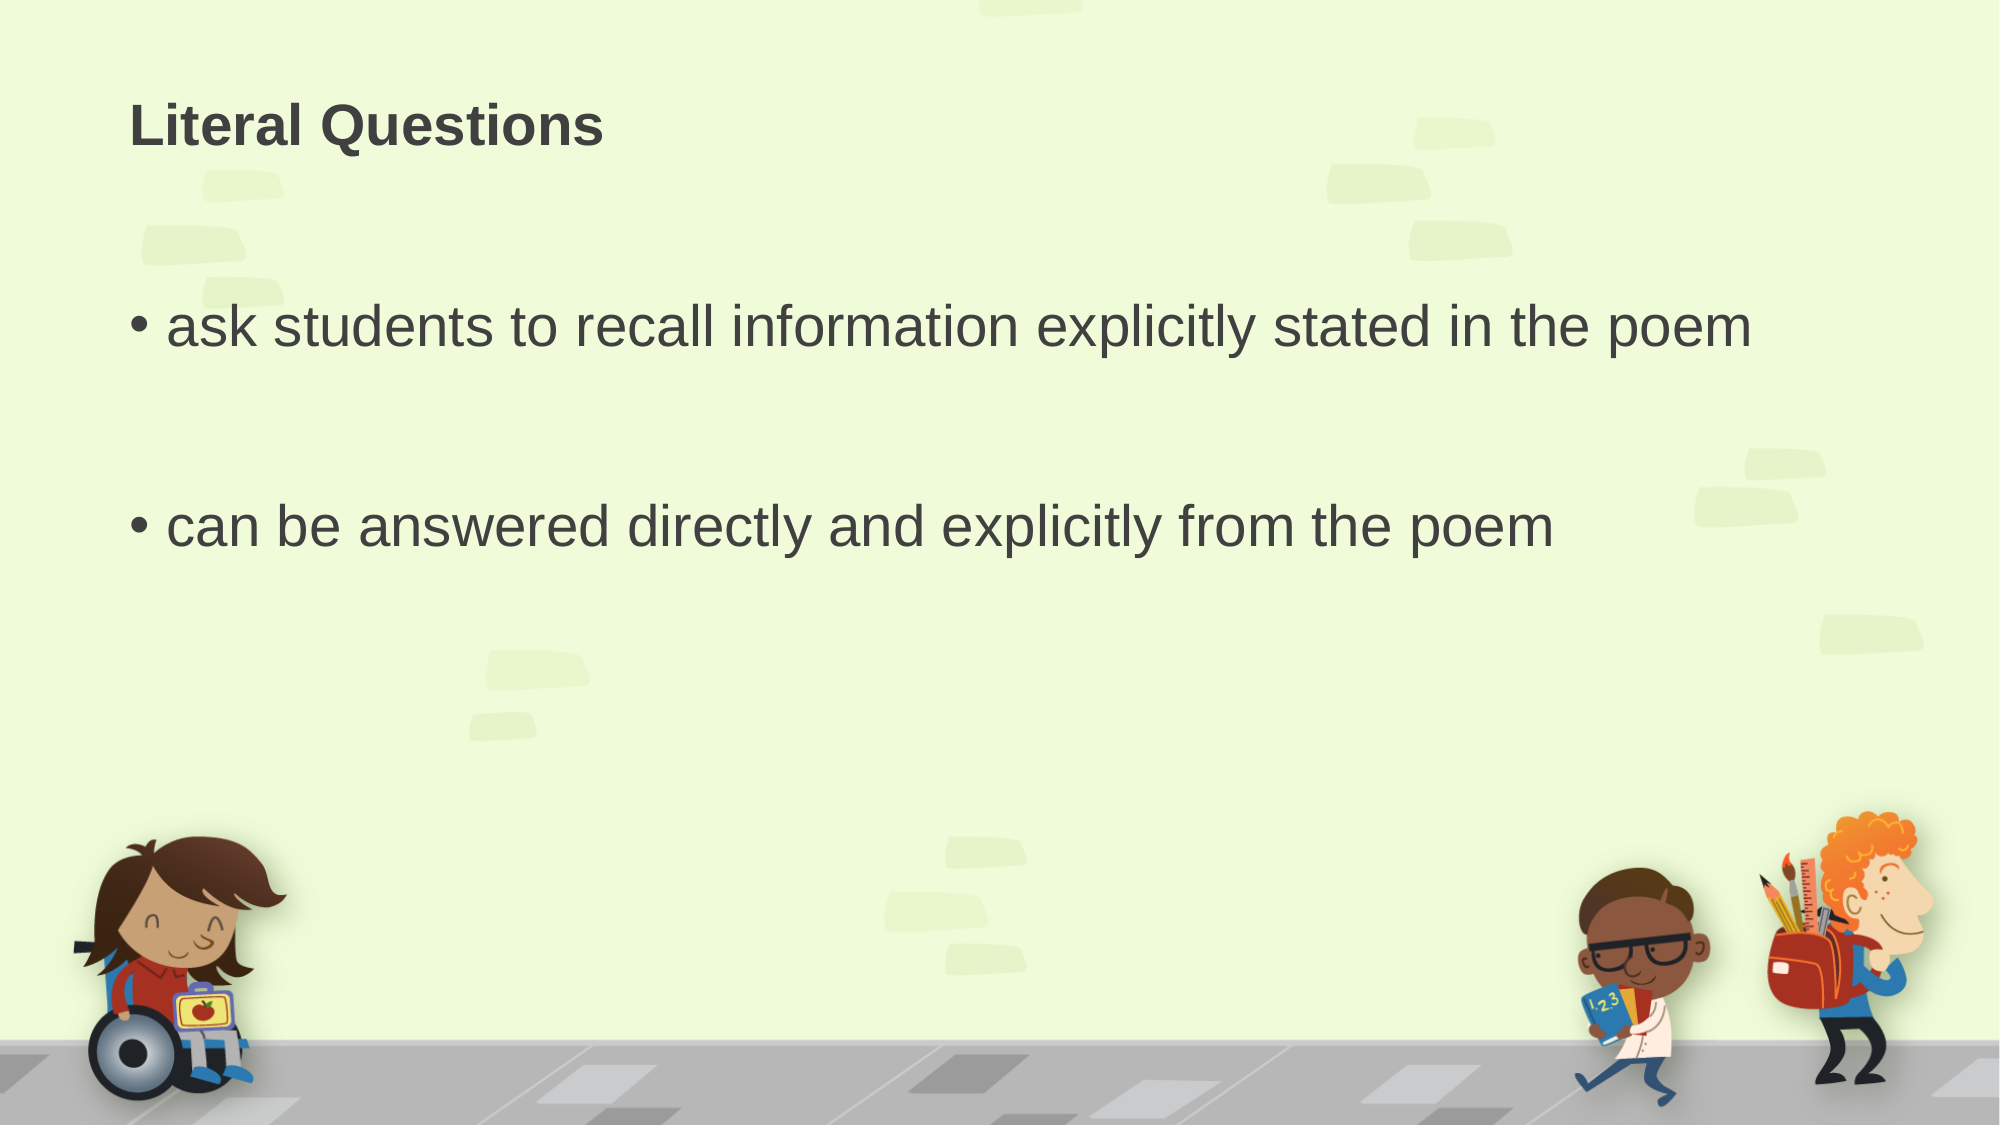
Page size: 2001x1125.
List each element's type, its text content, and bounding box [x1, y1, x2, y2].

picture [0, 0, 2000, 1125]
list Literal Questions ask students to recall information explicitly stated in the poem can be answered directly and explicitly from the poem [114, 0, 1934, 780]
